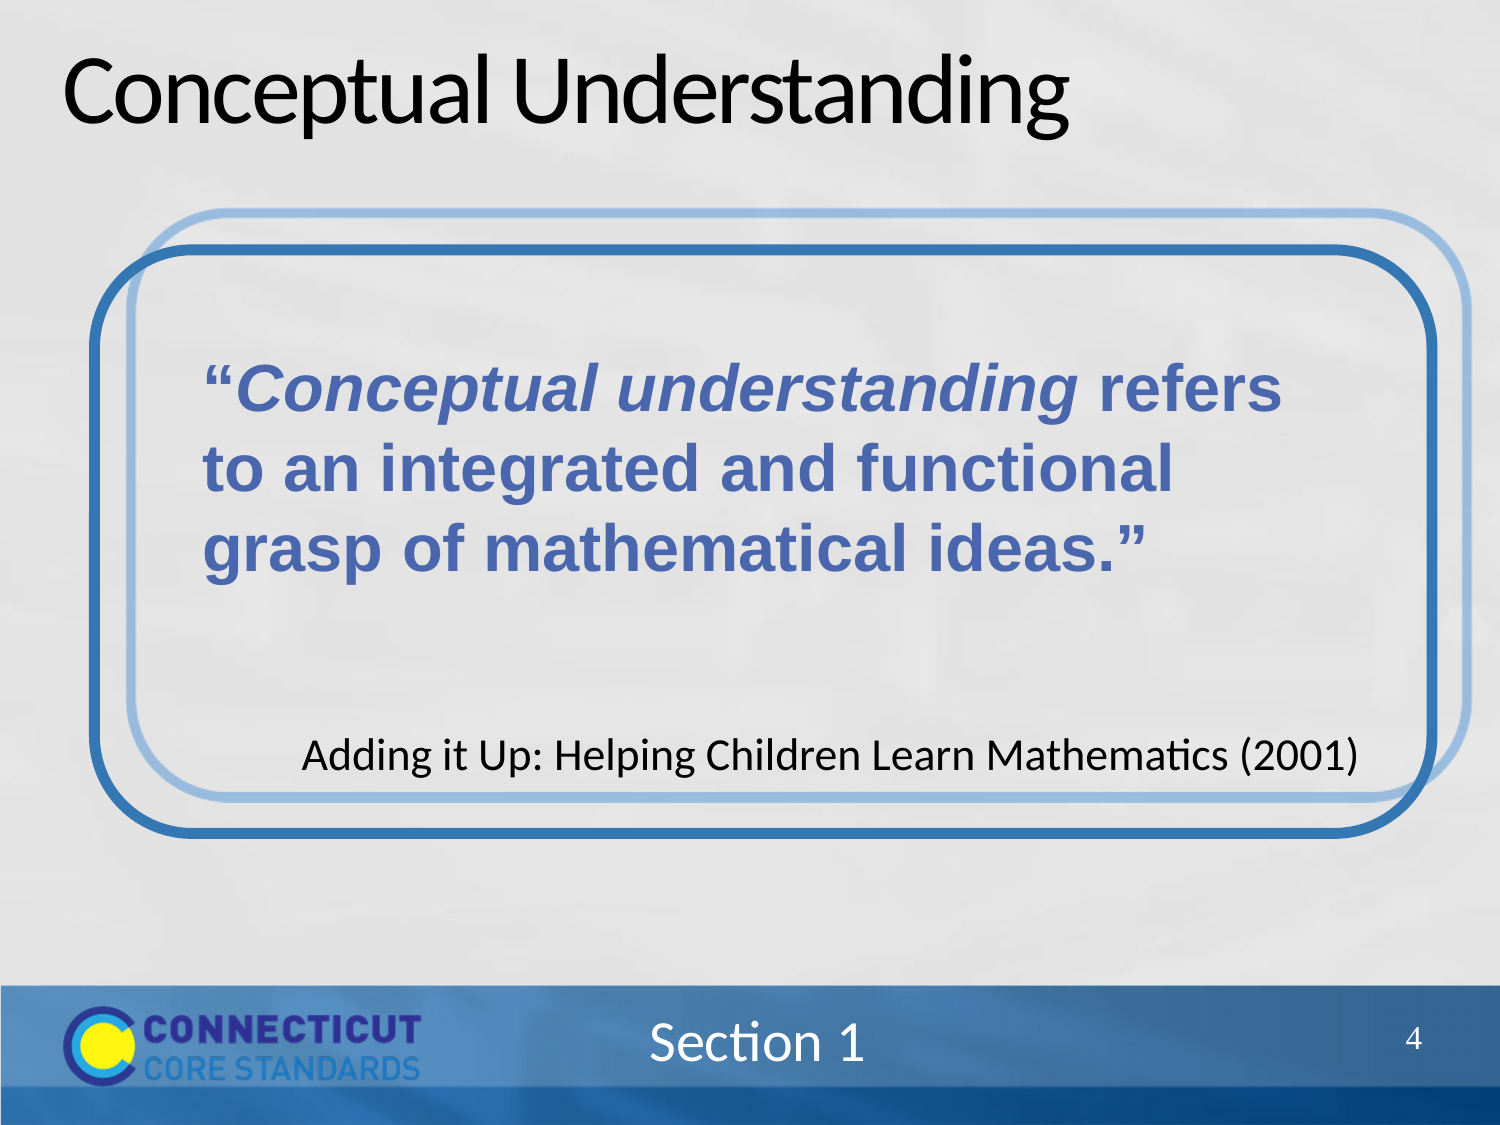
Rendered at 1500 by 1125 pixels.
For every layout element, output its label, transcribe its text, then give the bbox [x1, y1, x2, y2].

title Conceptual Understanding [63, 37, 1401, 213]
slide_number 8 [1075, 996, 1438, 1076]
text_box [92, 247, 1435, 836]
picture [0, 0, 1500, 985]
picture [2, 986, 1500, 1125]
